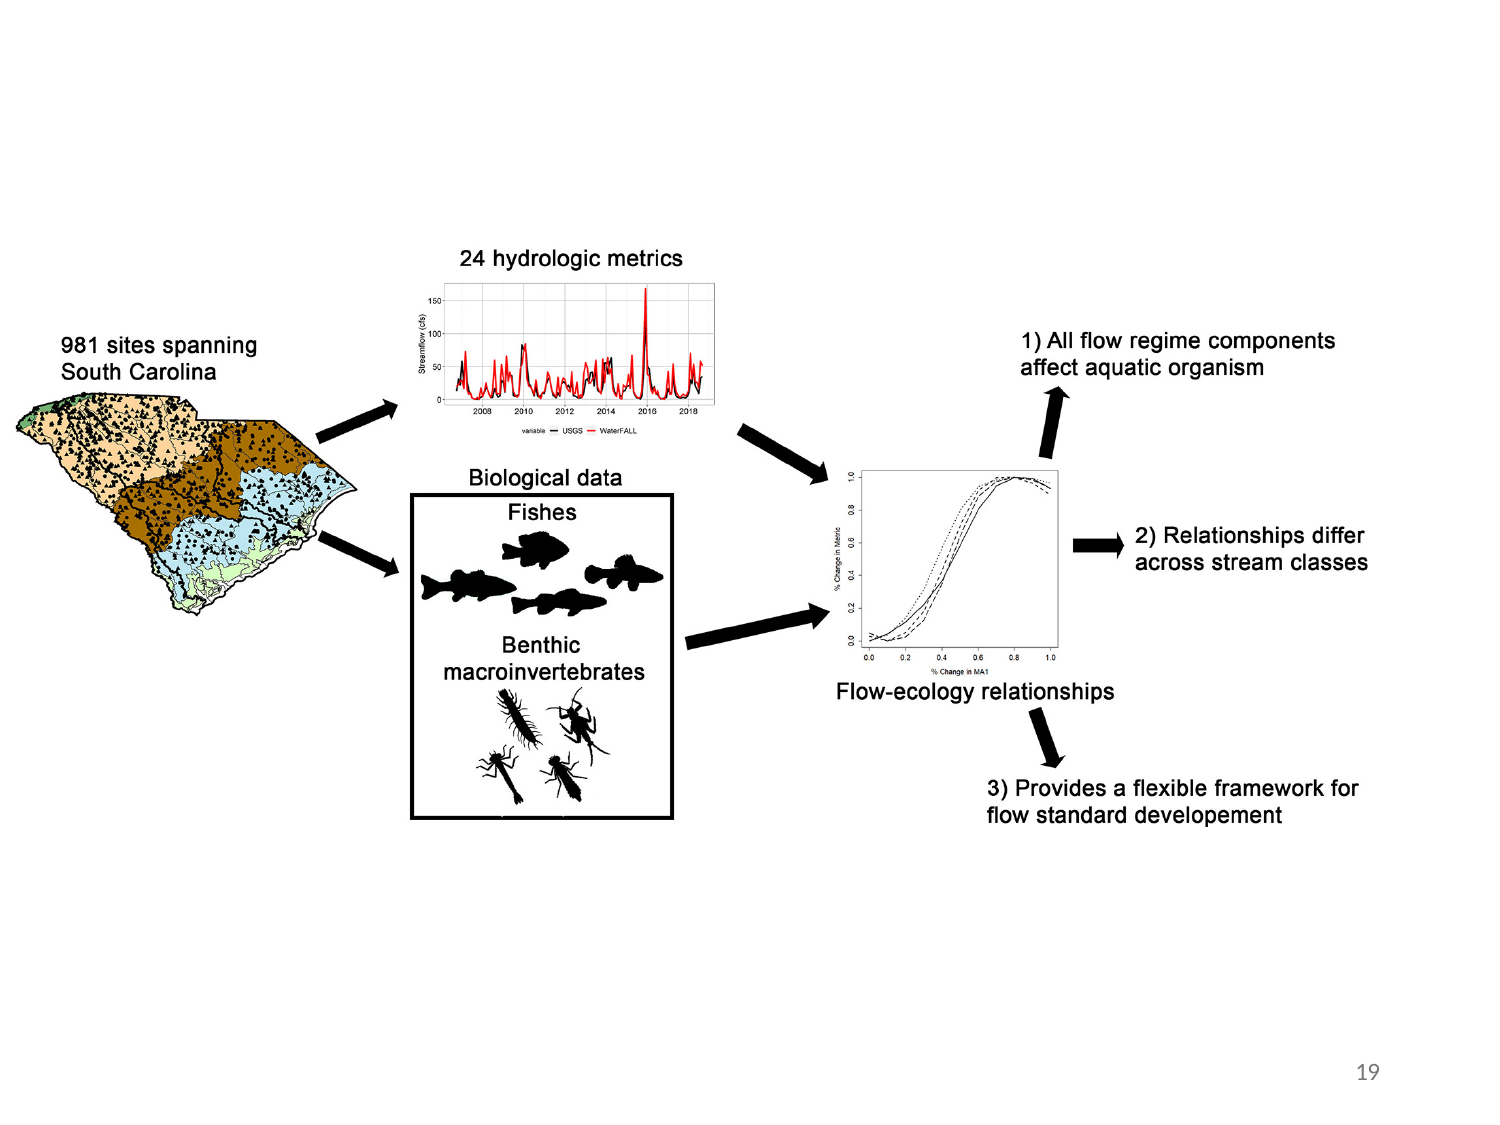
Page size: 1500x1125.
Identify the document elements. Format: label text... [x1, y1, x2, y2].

slide_number 19 [1349, 1055, 1391, 1090]
picture [13, 247, 1368, 827]
